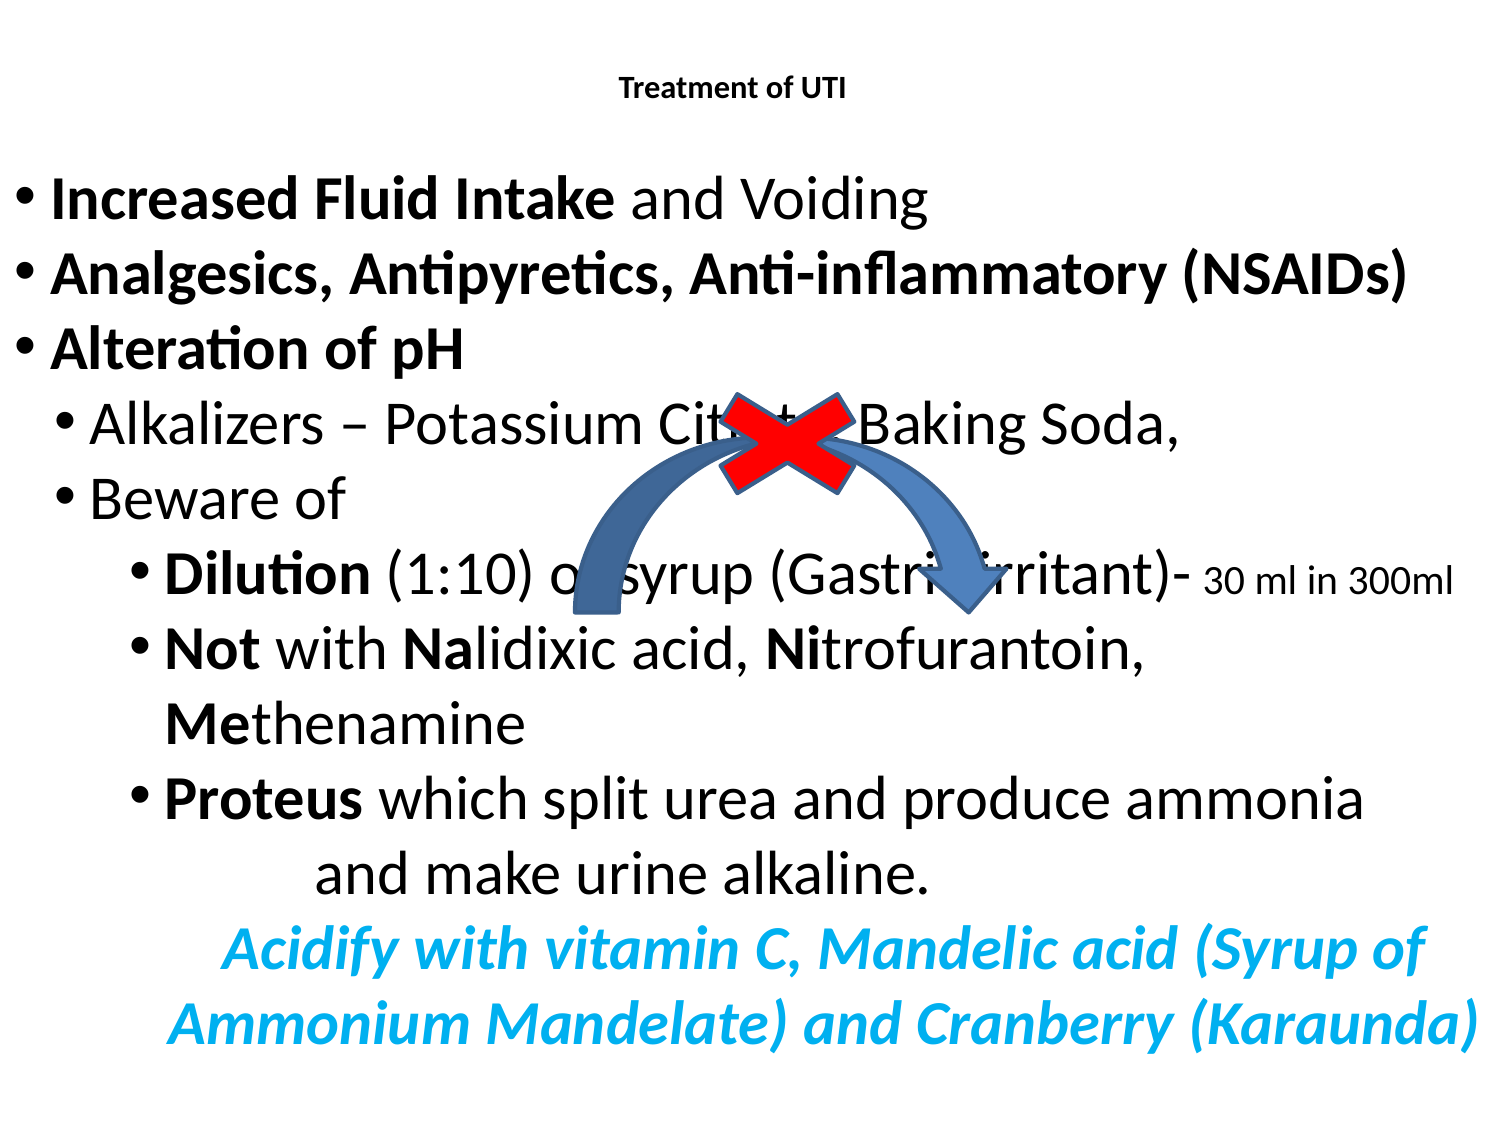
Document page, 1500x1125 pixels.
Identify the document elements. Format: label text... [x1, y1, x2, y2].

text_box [574, 374, 1013, 613]
title Treatment of UTI [0, 57, 1466, 113]
text_box Increased Fluid Intake and Voiding Analgesics, Antipyretics, Anti-inflammatory (NSAIDs) Alteration of pH Alkalizers – Potassium Citrate, Baking Soda, Beware of Dilution (1:10) of syrup (Gastric irritant)- 30 ml in 300ml Not with Nalidixic acid, Nitrofurantoin, Methenamine Proteus which split urea and produce ammonia and make urine alkaline. Acidify with vitamin C, Mandelic acid (Syrup of Ammonium Mandelate) and Cranberry (Karaunda) [0, 149, 1500, 1064]
